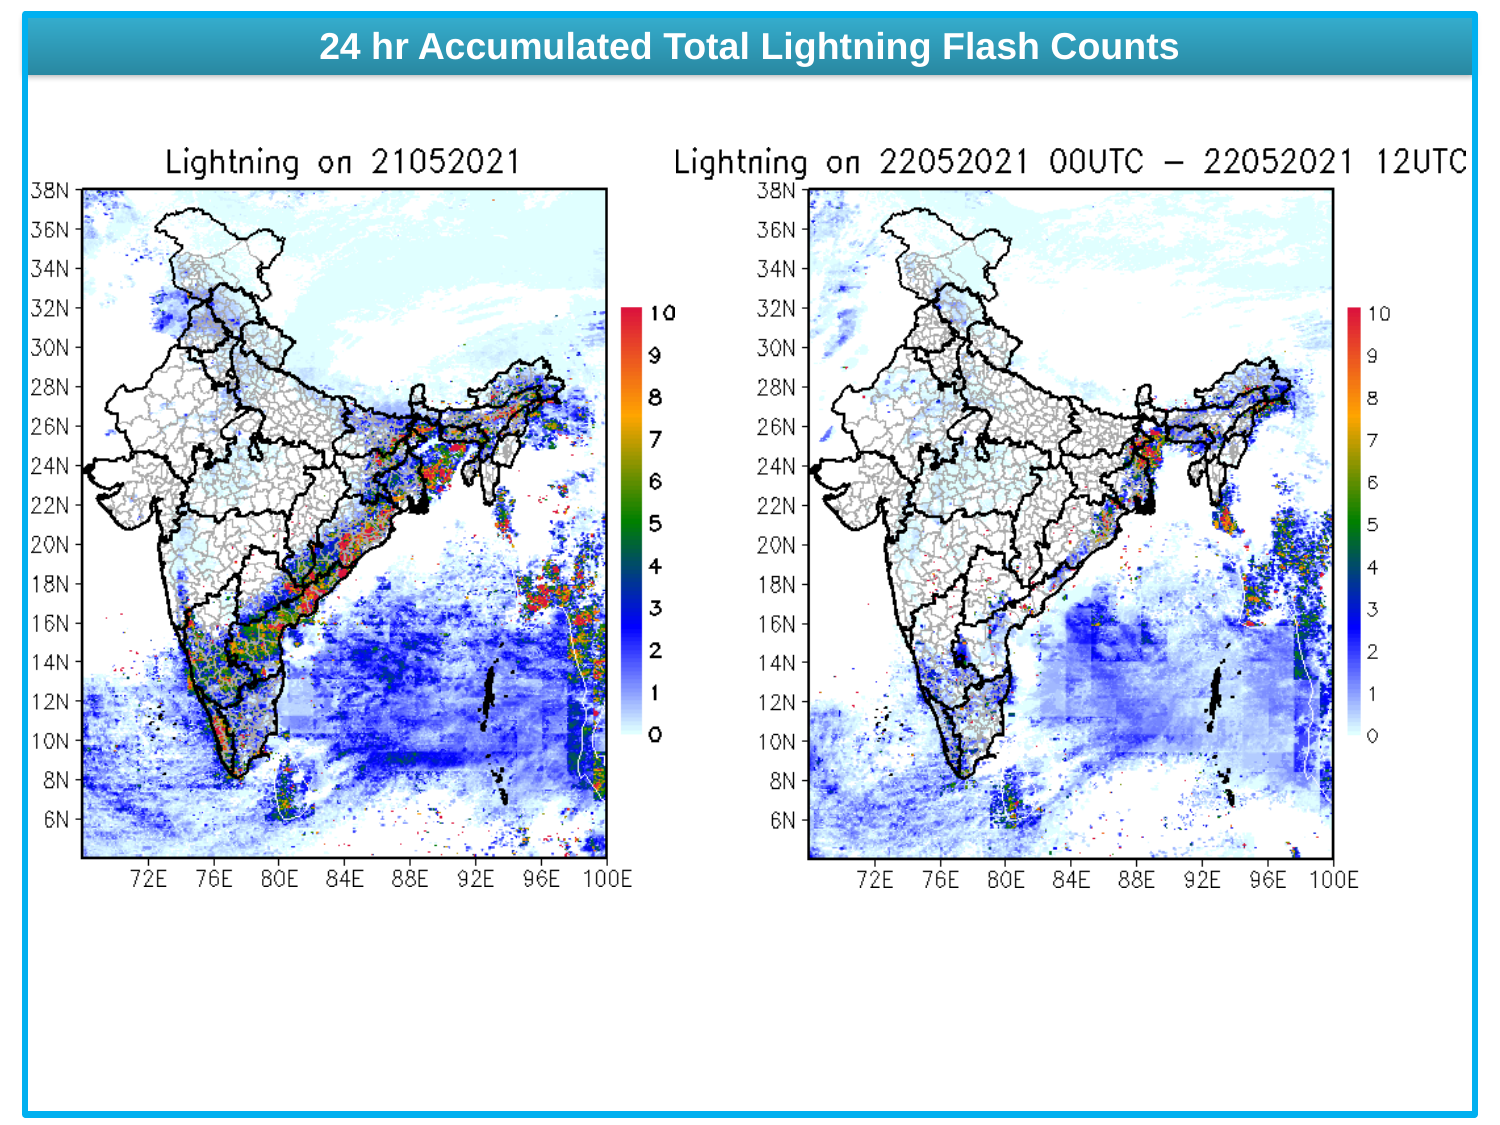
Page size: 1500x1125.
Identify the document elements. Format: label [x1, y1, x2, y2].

picture [31, 147, 1466, 888]
text_box [23, 12, 1477, 1116]
